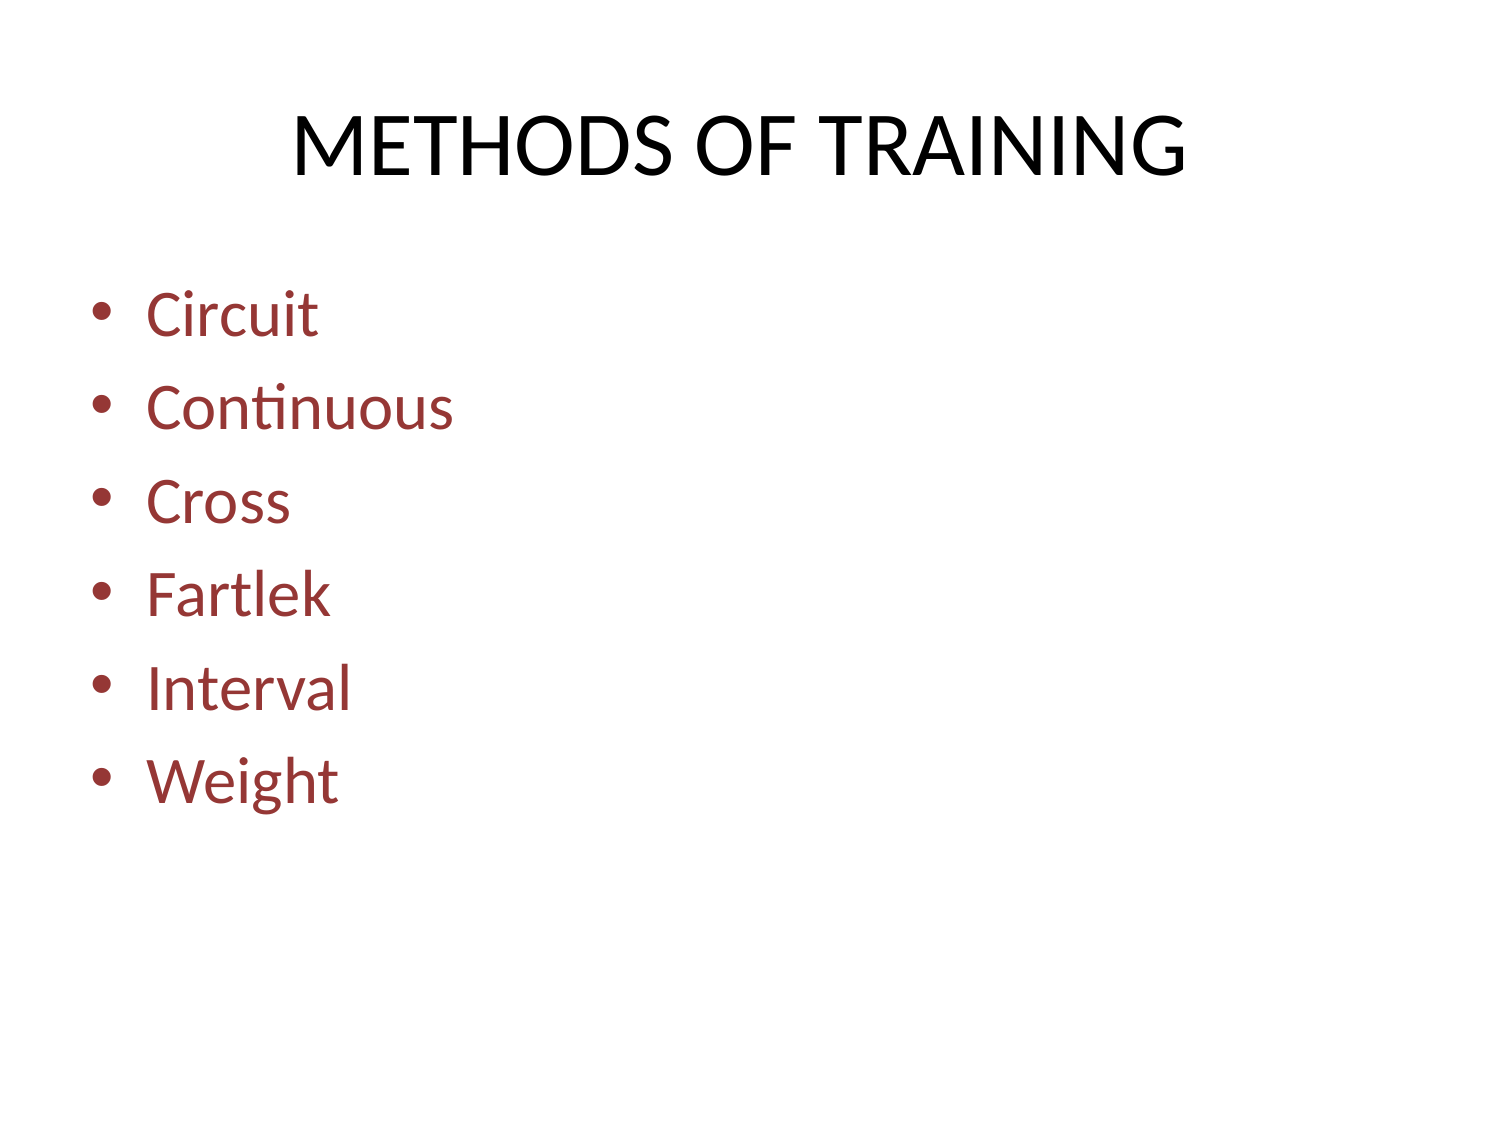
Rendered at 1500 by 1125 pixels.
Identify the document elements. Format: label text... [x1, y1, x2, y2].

title METHODS OF TRAINING [75, 45, 1425, 233]
list Circuit Continuous Cross Fartlek Interval Weight [75, 262, 1425, 1005]
